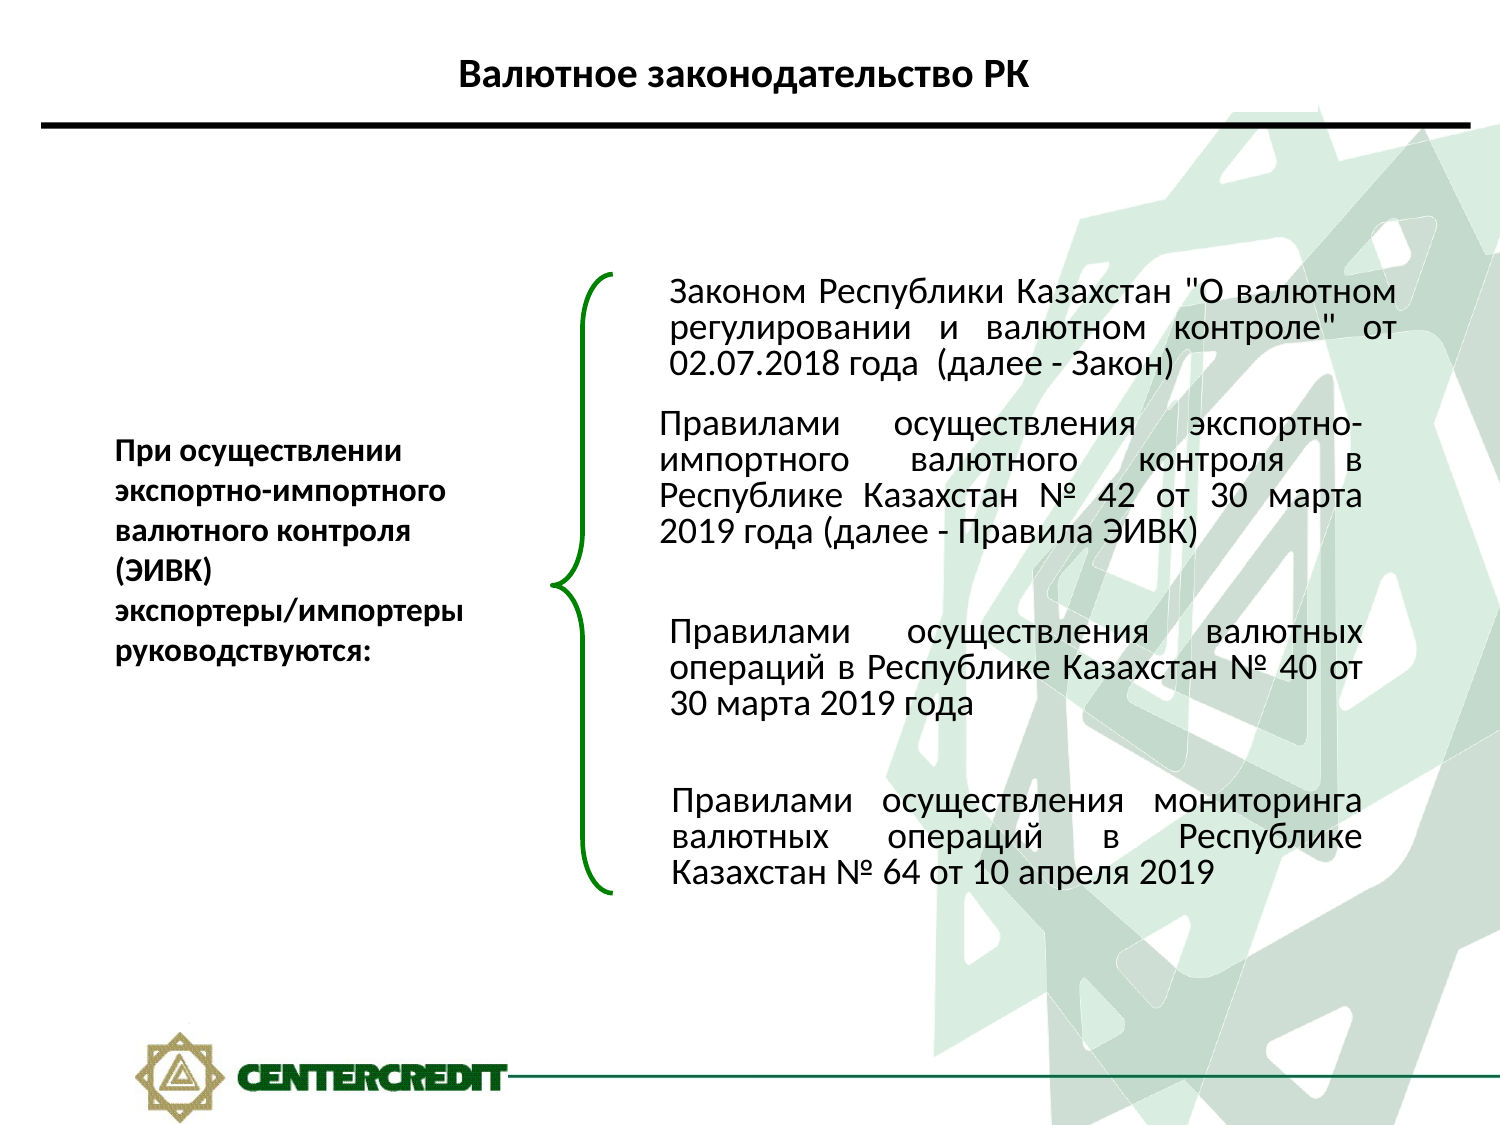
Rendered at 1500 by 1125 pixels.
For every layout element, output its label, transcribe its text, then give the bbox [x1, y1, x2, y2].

picture [0, 0, 1500, 1125]
text_box Правилами осуществления мониторинга валютных операций в Республике Казахстан № 64 от 10 апреля 2019 [658, 757, 1376, 919]
text_box При осуществлении экспортно-импортного валютного контроля (ЭИВК) экспортеры/импортеры руководствуются: [100, 420, 490, 675]
text_box Законом Республики Казахстан "О валютном регулировании и валютном контроле" от 02.07.2018 года (далее - Закон) [656, 274, 1410, 383]
text_box Правилами осуществления валютных операций в Республике Казахстан № 40 от 30 марта 2019 года [656, 592, 1376, 745]
title Валютное законодательство РК [171, 31, 1317, 111]
list [75, 262, 1425, 1005]
text_box Правилами осуществления экспортно-импортного валютного контроля в Республике Казахстан № 42 от 30 марта 2019 года (далее - Правила ЭИВК) [646, 413, 1376, 545]
text_box [551, 273, 613, 894]
